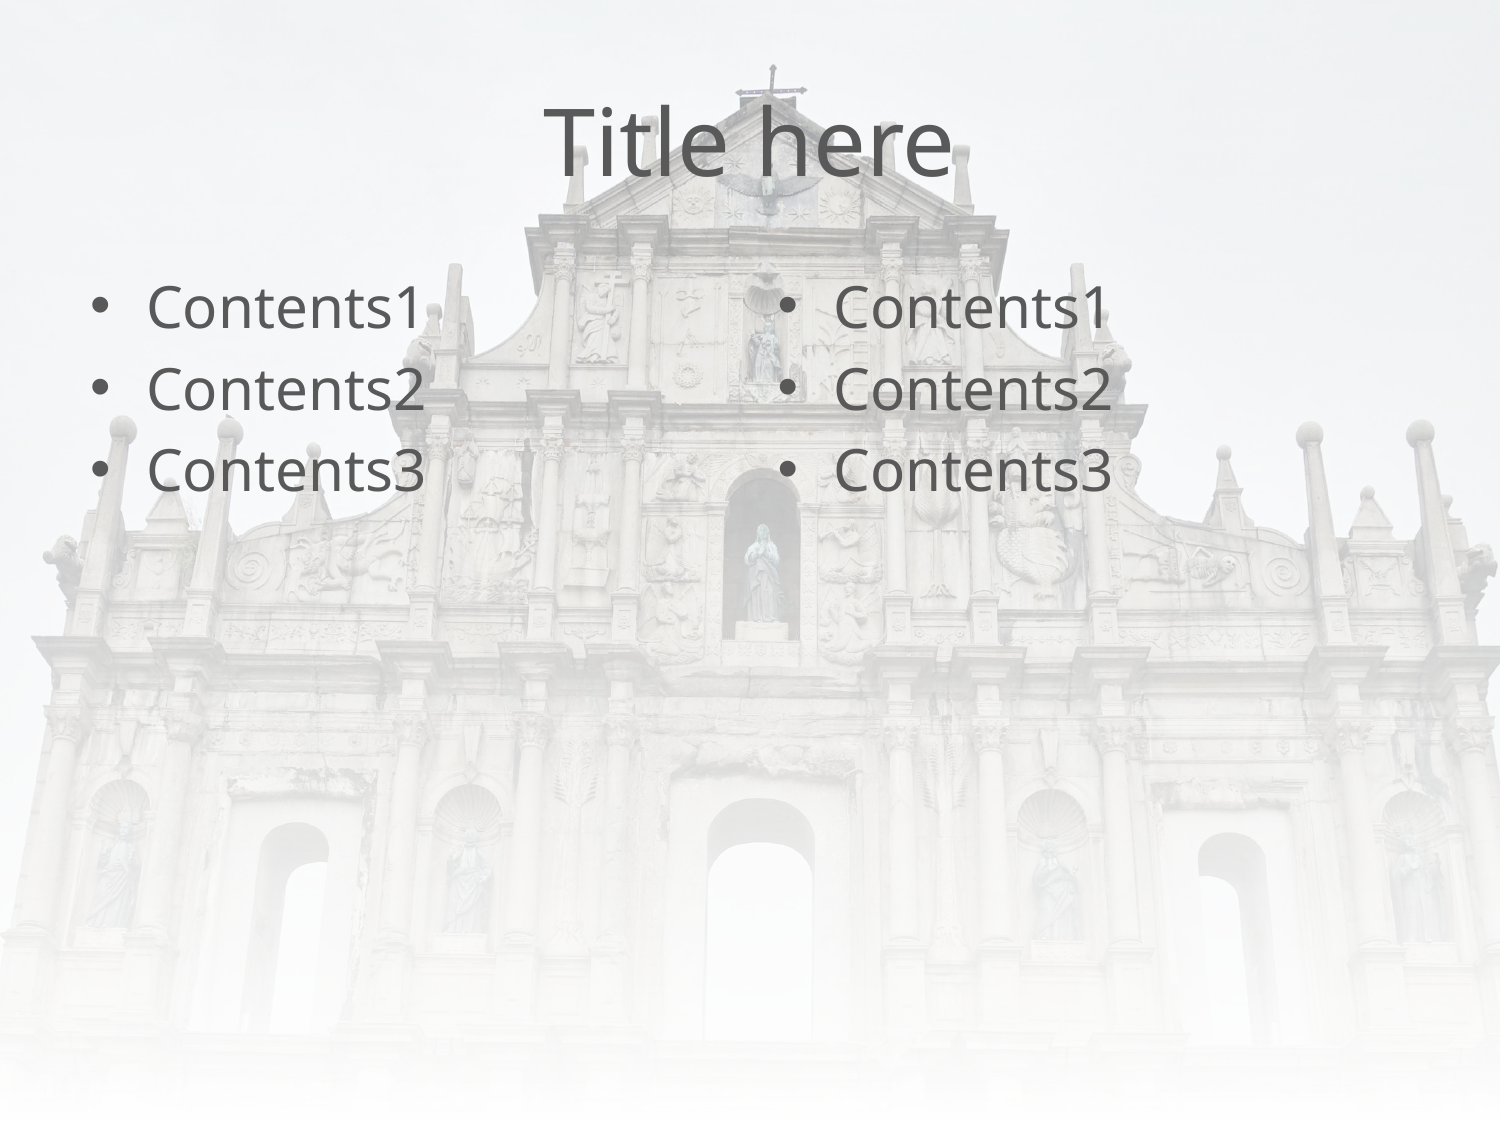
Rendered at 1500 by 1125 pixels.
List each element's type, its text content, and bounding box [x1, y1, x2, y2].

text_box [0, 0, 1500, 1125]
list Contents1 Contents2 Contents3 [75, 262, 738, 1005]
list Contents1 Contents2 Contents3 [762, 262, 1425, 1005]
title Title here [75, 45, 1425, 233]
